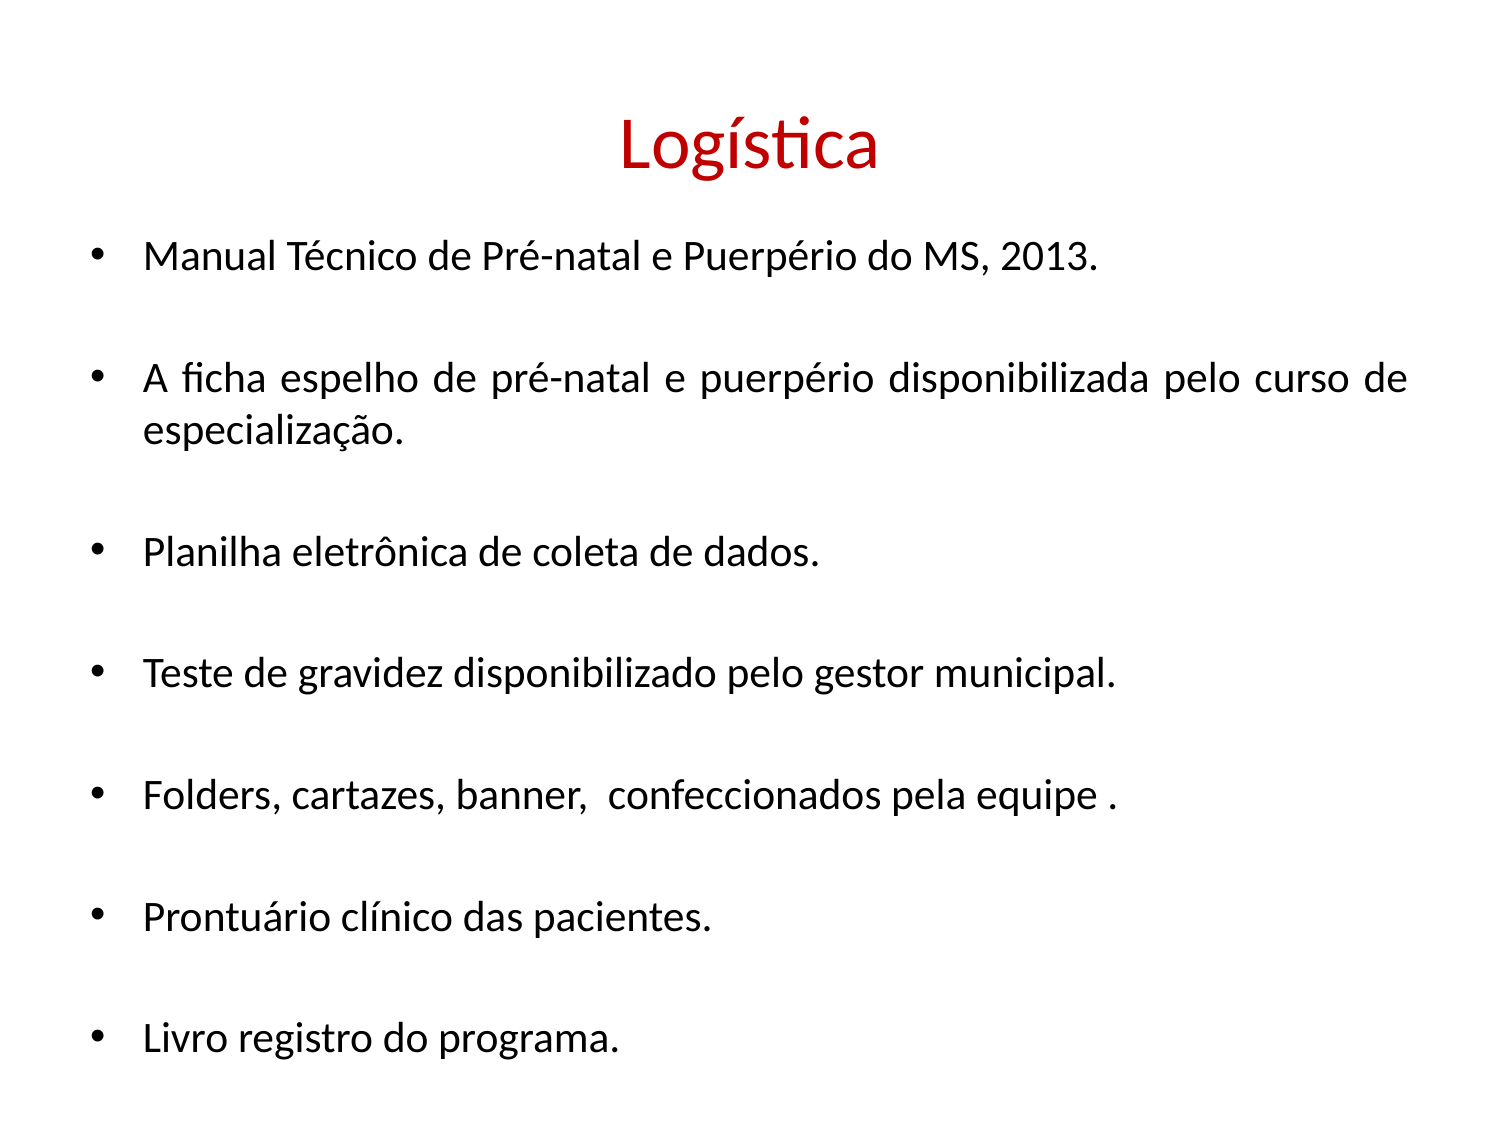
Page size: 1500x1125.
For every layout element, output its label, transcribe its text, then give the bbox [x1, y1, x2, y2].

list Manual Técnico de Pré-natal e Puerpério do MS, 2013. A ficha espelho de pré-natal e puerpério disponibilizada pelo curso de especialização. Planilha eletrônica de coleta de dados. Teste de gravidez disponibilizado pelo gestor municipal. Folders, cartazes, banner, confeccionados pela equipe . Prontuário clínico das pacientes. Livro registro do programa. [75, 219, 1425, 1071]
title Logística [75, 45, 1425, 219]
